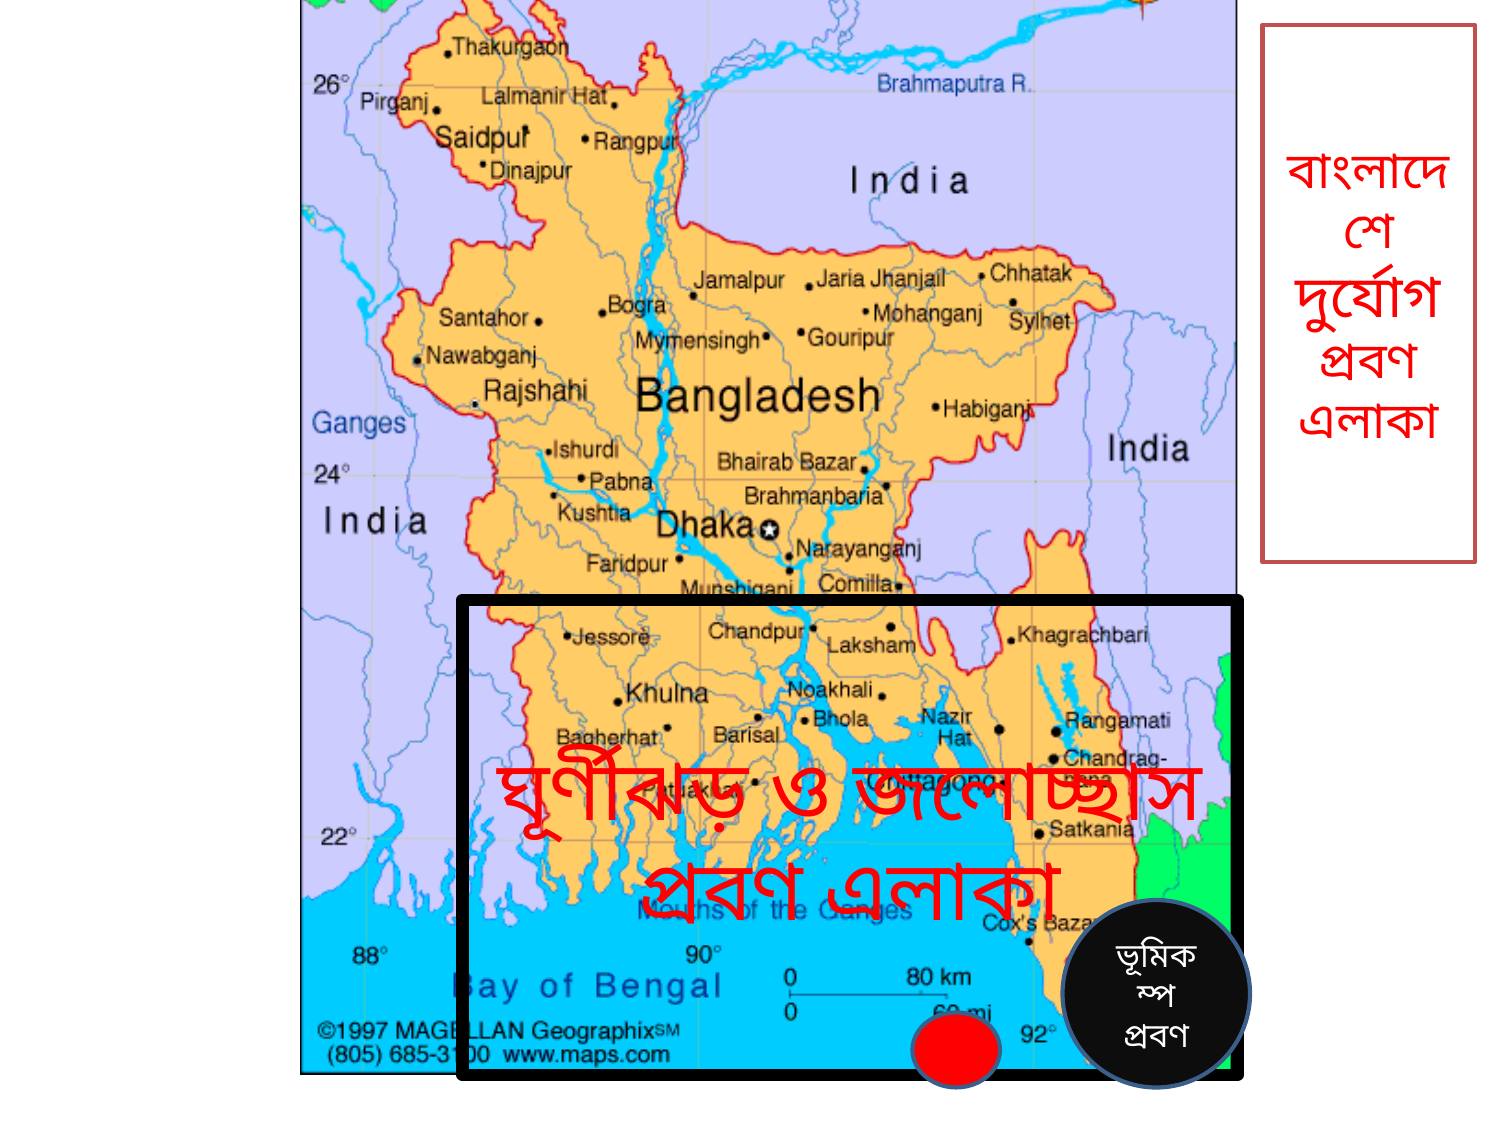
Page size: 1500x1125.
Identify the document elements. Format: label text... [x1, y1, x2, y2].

text_box বাংলাদেশে দুর্যোগ প্রবণ এলাকা [1260, 23, 1477, 564]
picture [299, 0, 1251, 1101]
